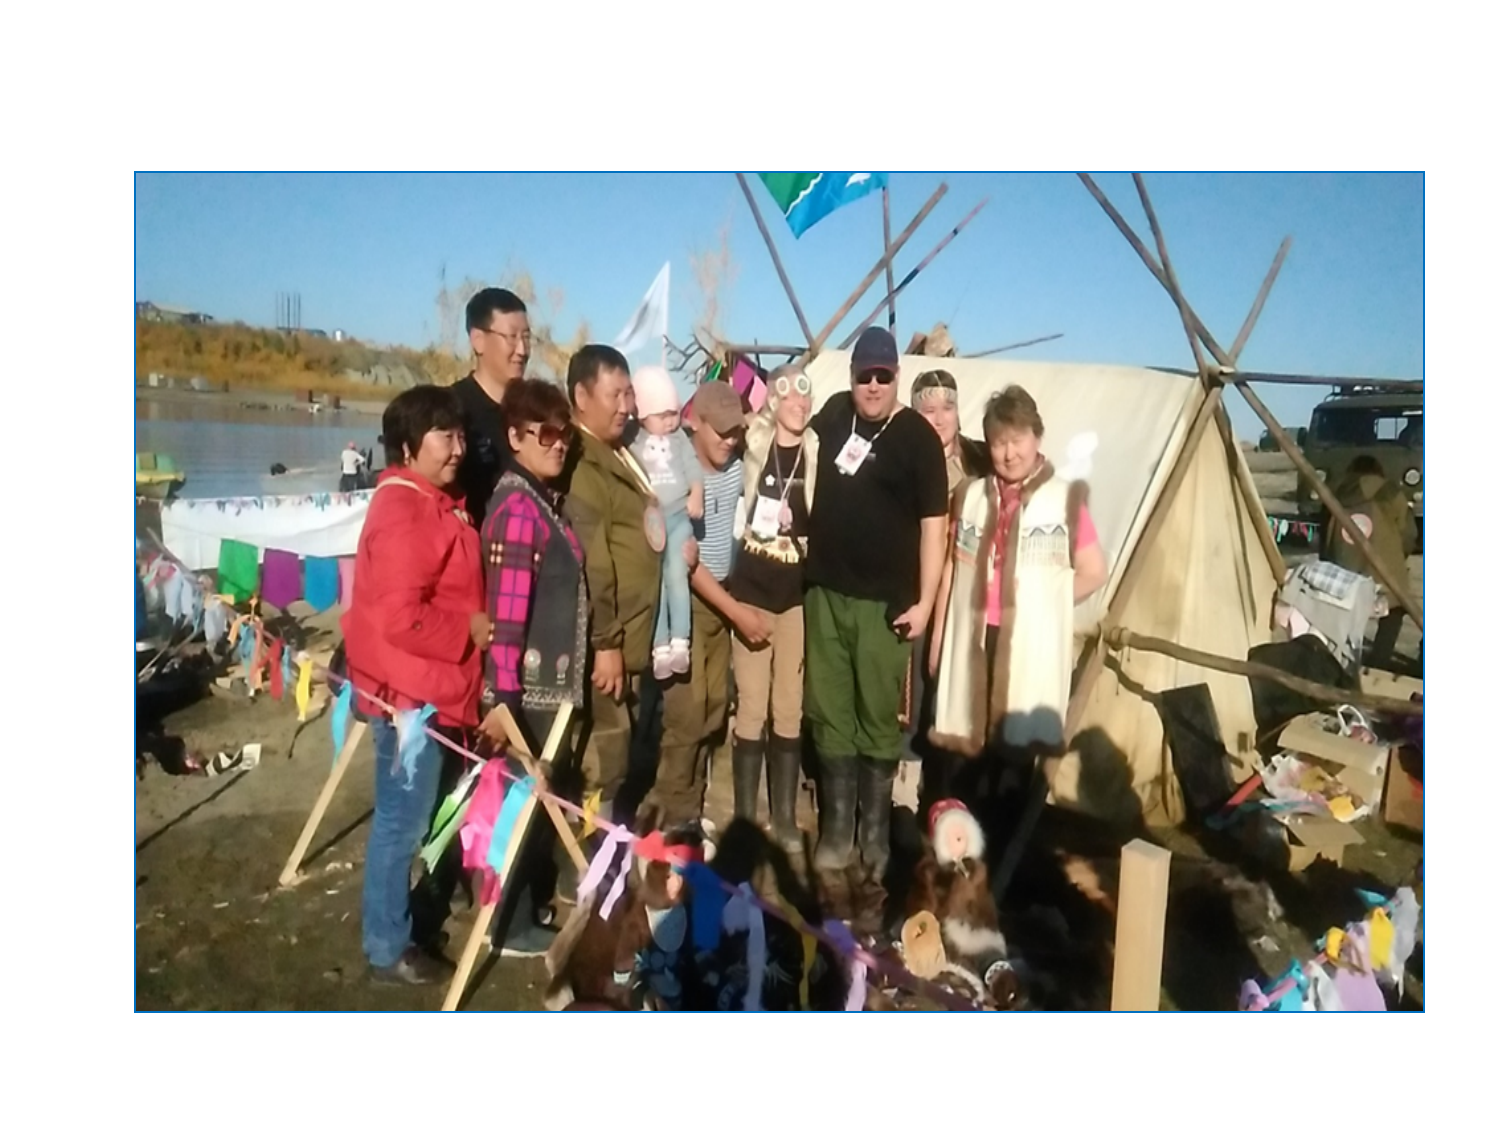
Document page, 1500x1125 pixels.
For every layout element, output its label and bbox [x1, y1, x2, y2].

list [135, 172, 1424, 1012]
